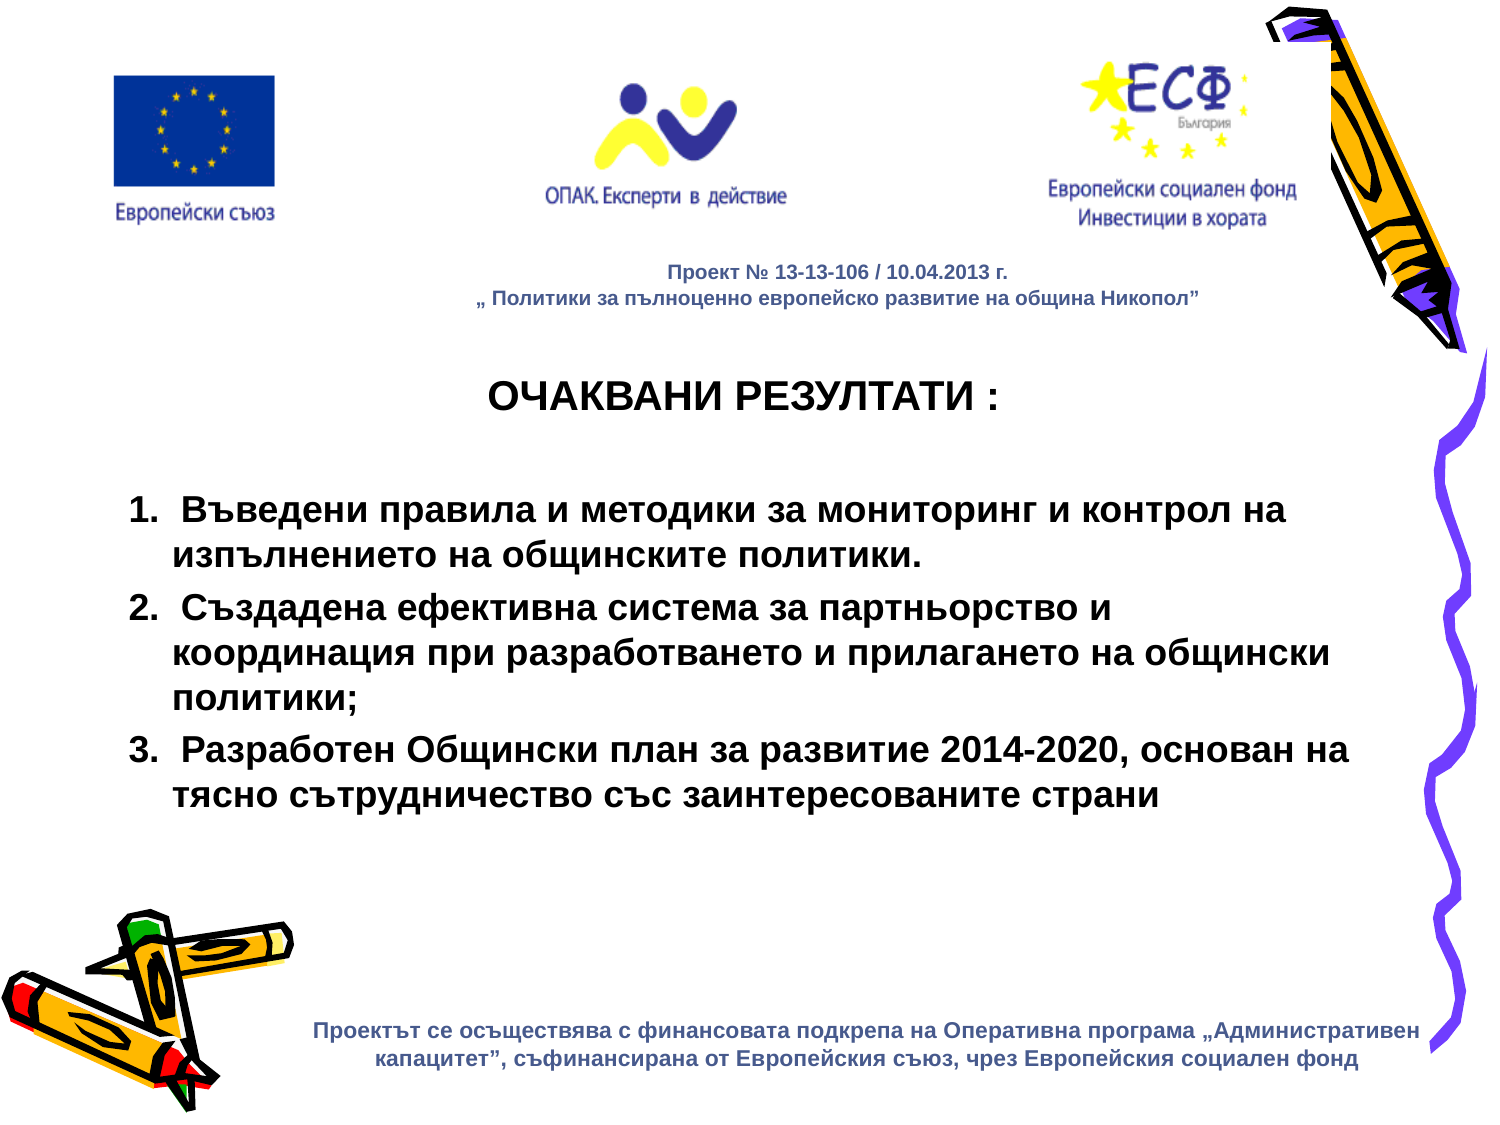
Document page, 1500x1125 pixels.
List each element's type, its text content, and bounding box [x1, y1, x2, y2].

text_box Проектът се осъществява с финансовата подкрепа на Оперативна програма „Административен капацитет”, съфинансирана от Европейския съюз, чрез Европейския социален фонд [234, 1008, 1500, 1078]
title Проект № 13-13-106 / 10.04.2013 г. „ Политики за пълноценно европейско развитие на община Никопол” [222, 253, 1453, 362]
list ОЧАКВАНИ РЕЗУЛТАТИ : 1. Въведени правила и методики за мониторинг и контрол на изпълнението на общинските политики. 2. Създадена ефективна система за партньорство и координация при разработването и прилагането на общински политики; 3. Разработен Общински план за развитие 2014-2020, основан на тясно сътрудничество със заинтересованите страни [113, 361, 1375, 876]
picture [64, 42, 1331, 256]
text_box [1335, 212, 1465, 253]
